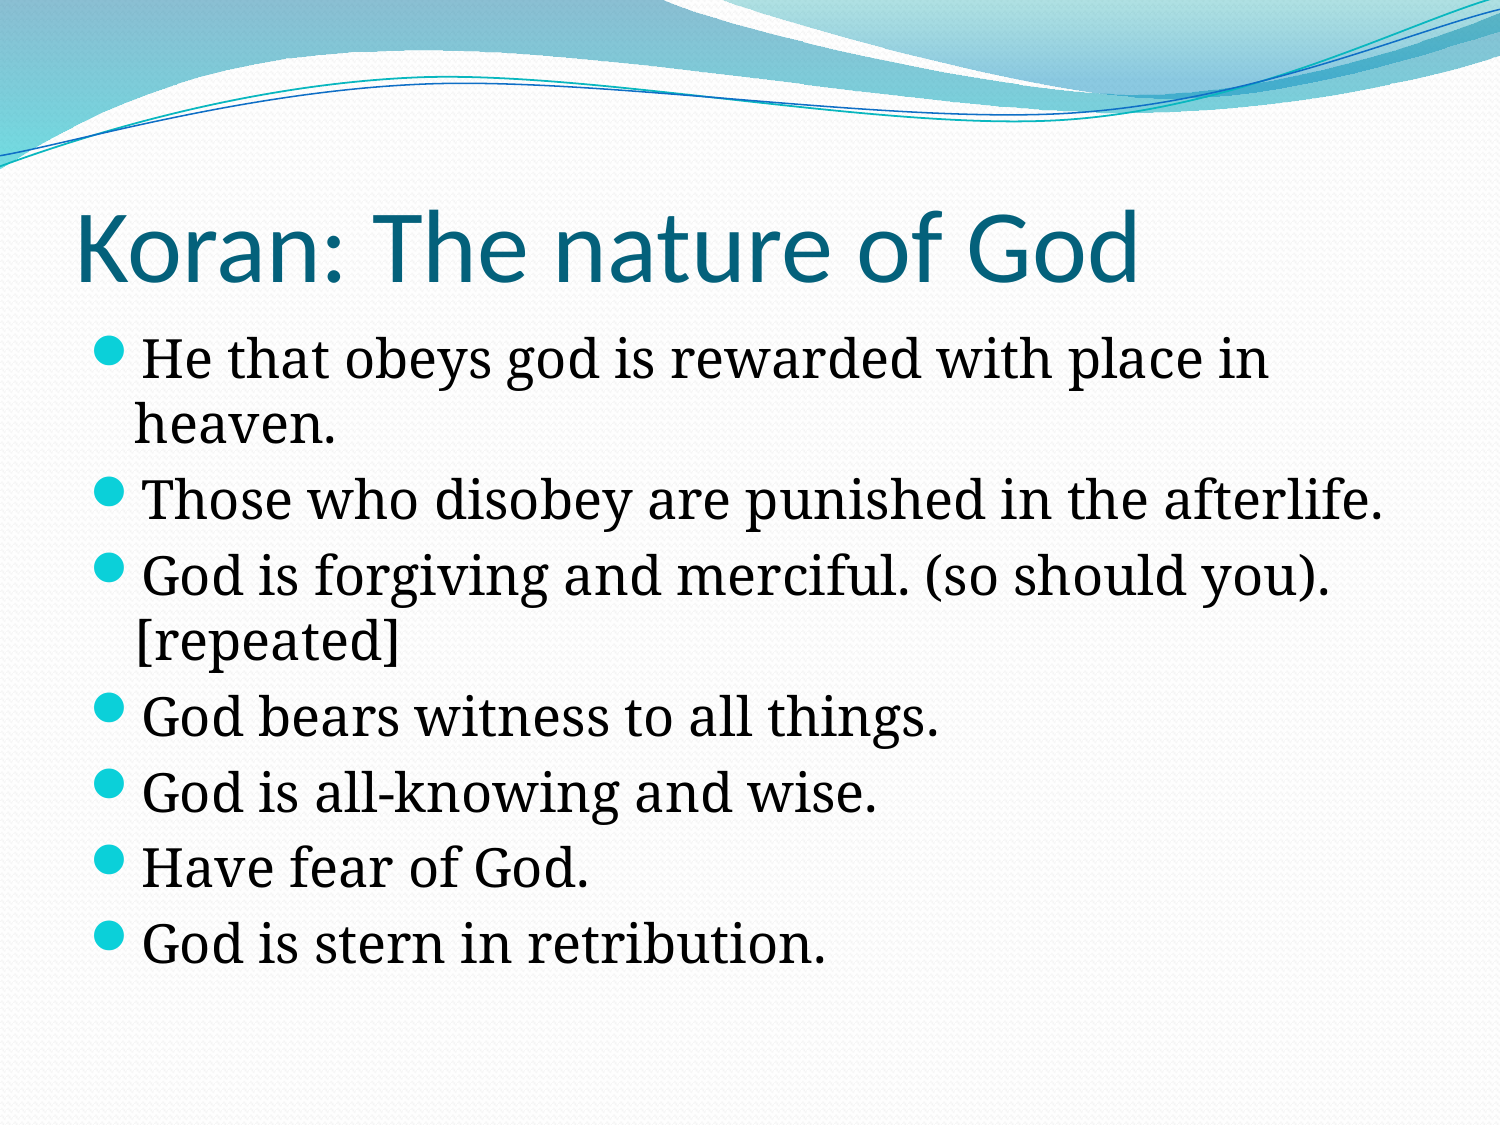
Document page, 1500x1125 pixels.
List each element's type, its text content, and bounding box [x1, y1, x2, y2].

list He that obeys god is rewarded with place in heaven. Those who disobey are punished in the afterlife. God is forgiving and merciful. (so should you). [repeated] God bears witness to all things. God is all-knowing and wise. Have fear of God. God is stern in retribution. [75, 317, 1425, 1038]
title Koran: The nature of God [75, 115, 1425, 303]
